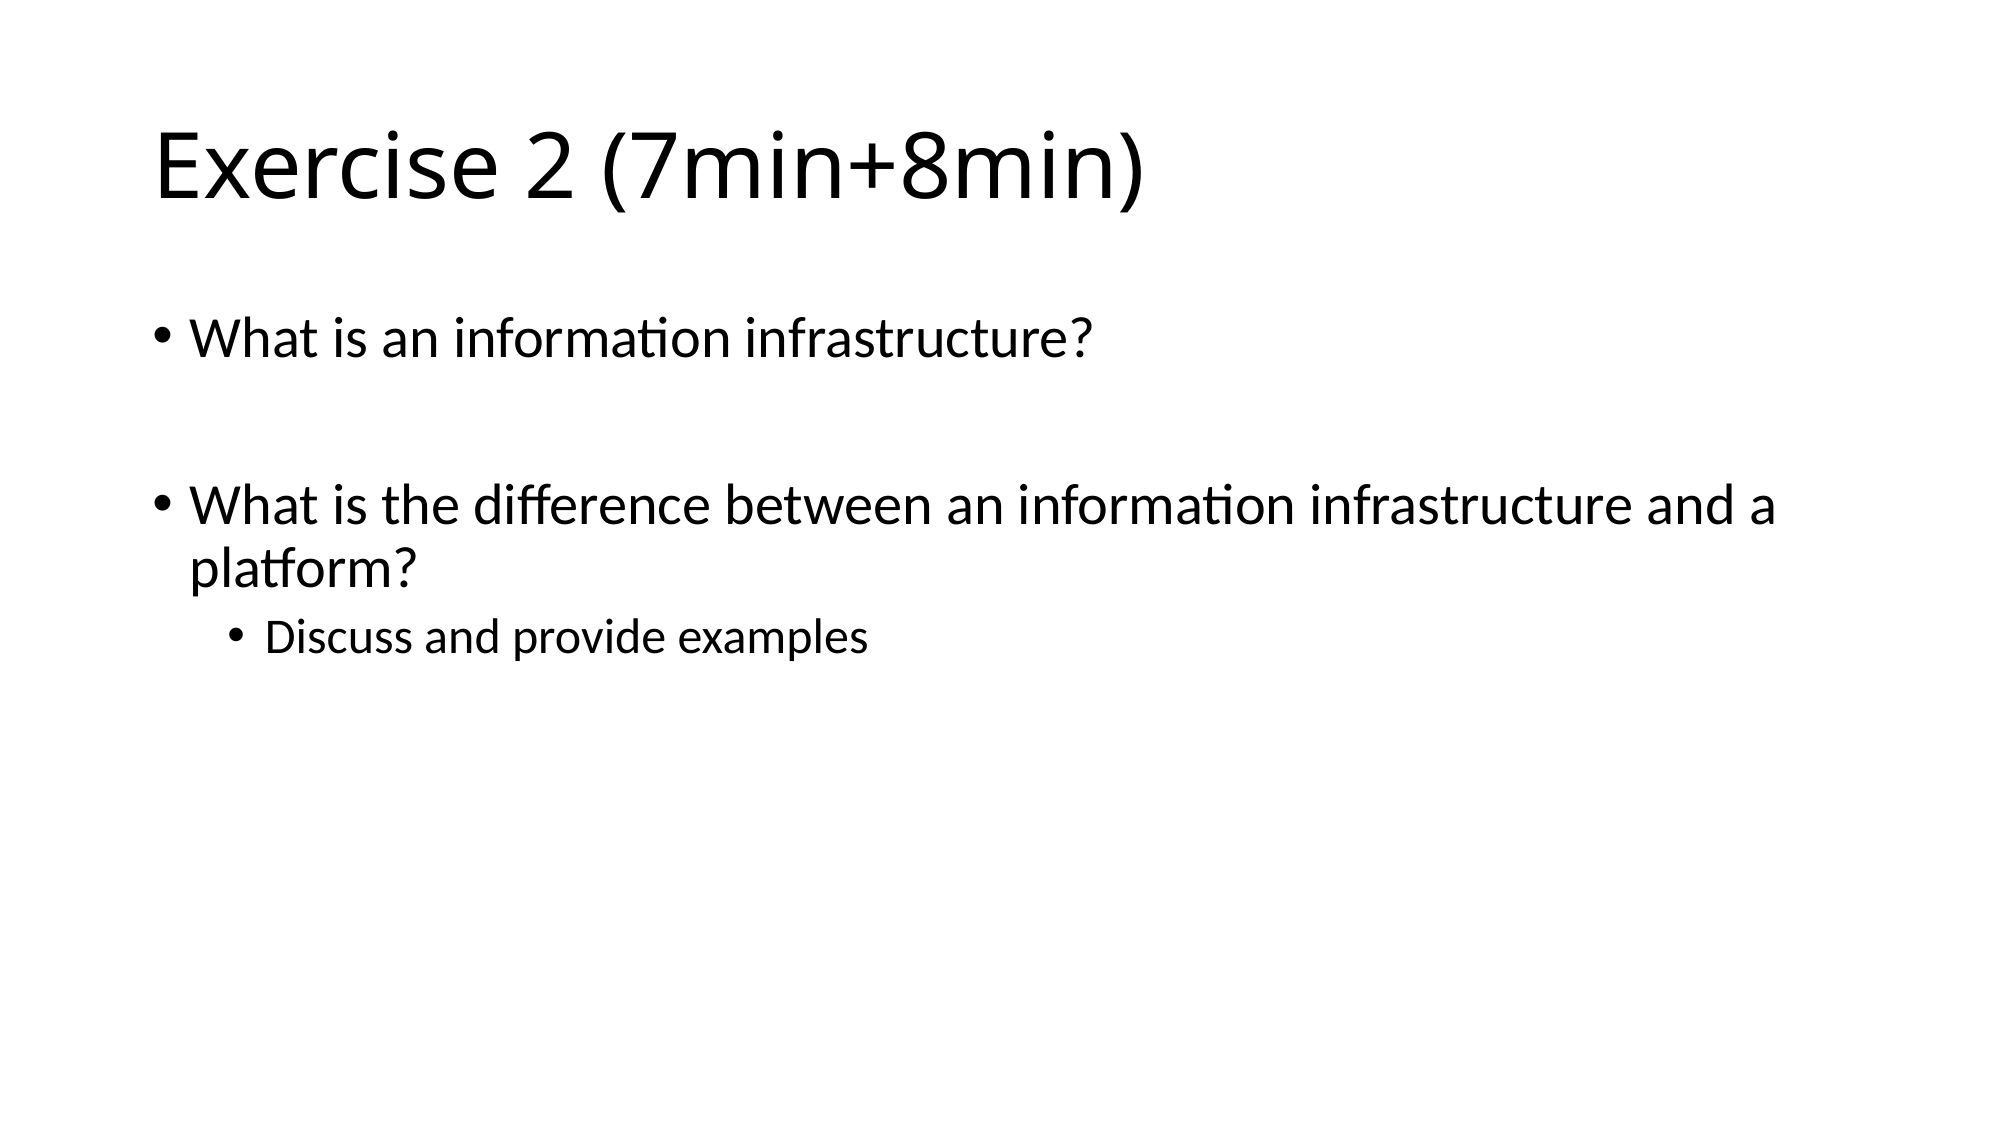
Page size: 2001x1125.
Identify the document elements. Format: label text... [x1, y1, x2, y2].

list What is an information infrastructure? What is the difference between an information infrastructure and a platform? Discuss and provide examples [137, 299, 1863, 1014]
title Exercise 2 (7min+8min) [137, 59, 1863, 278]
